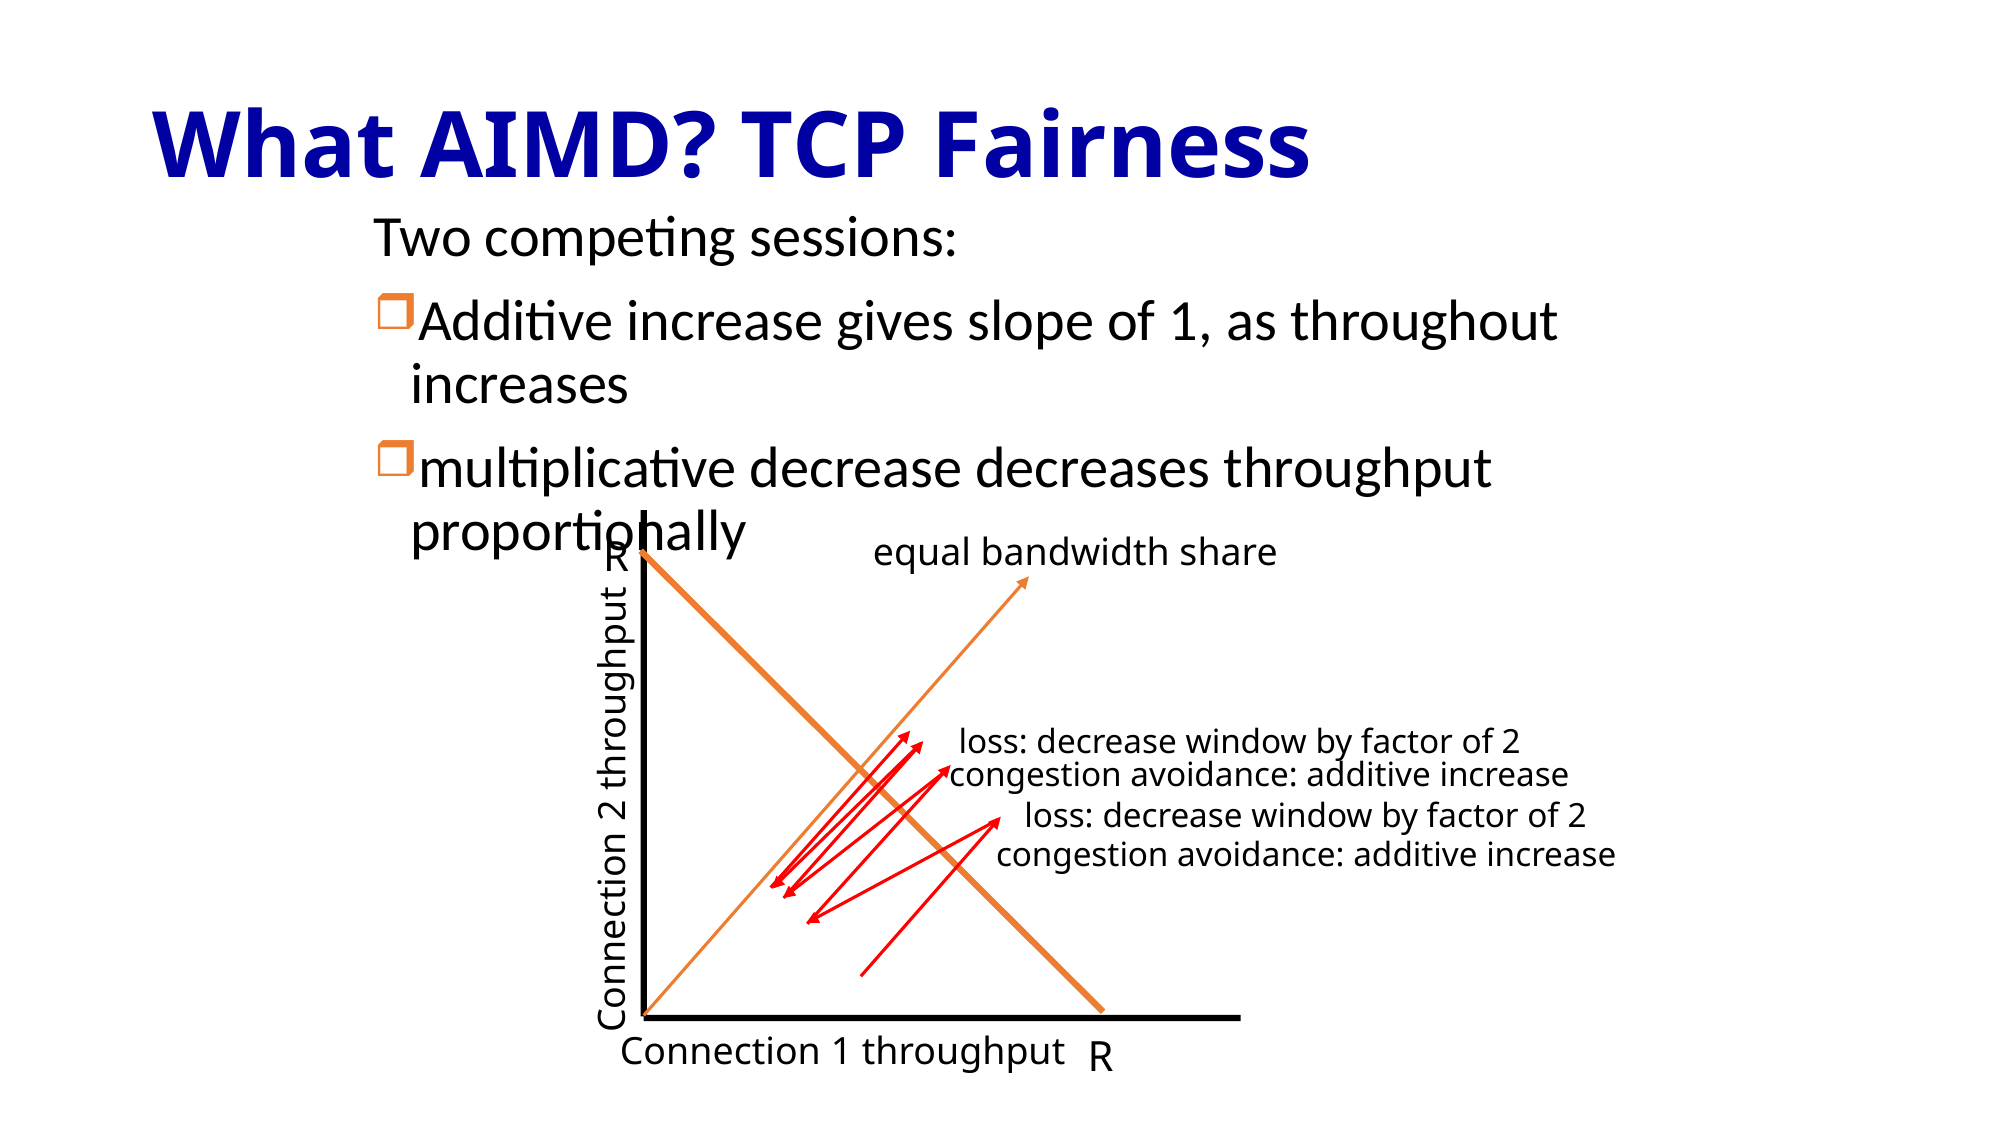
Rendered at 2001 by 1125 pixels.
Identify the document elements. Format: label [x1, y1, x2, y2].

list [337, 198, 1613, 962]
text_box [349, 229, 1713, 1101]
title [137, 74, 1863, 221]
